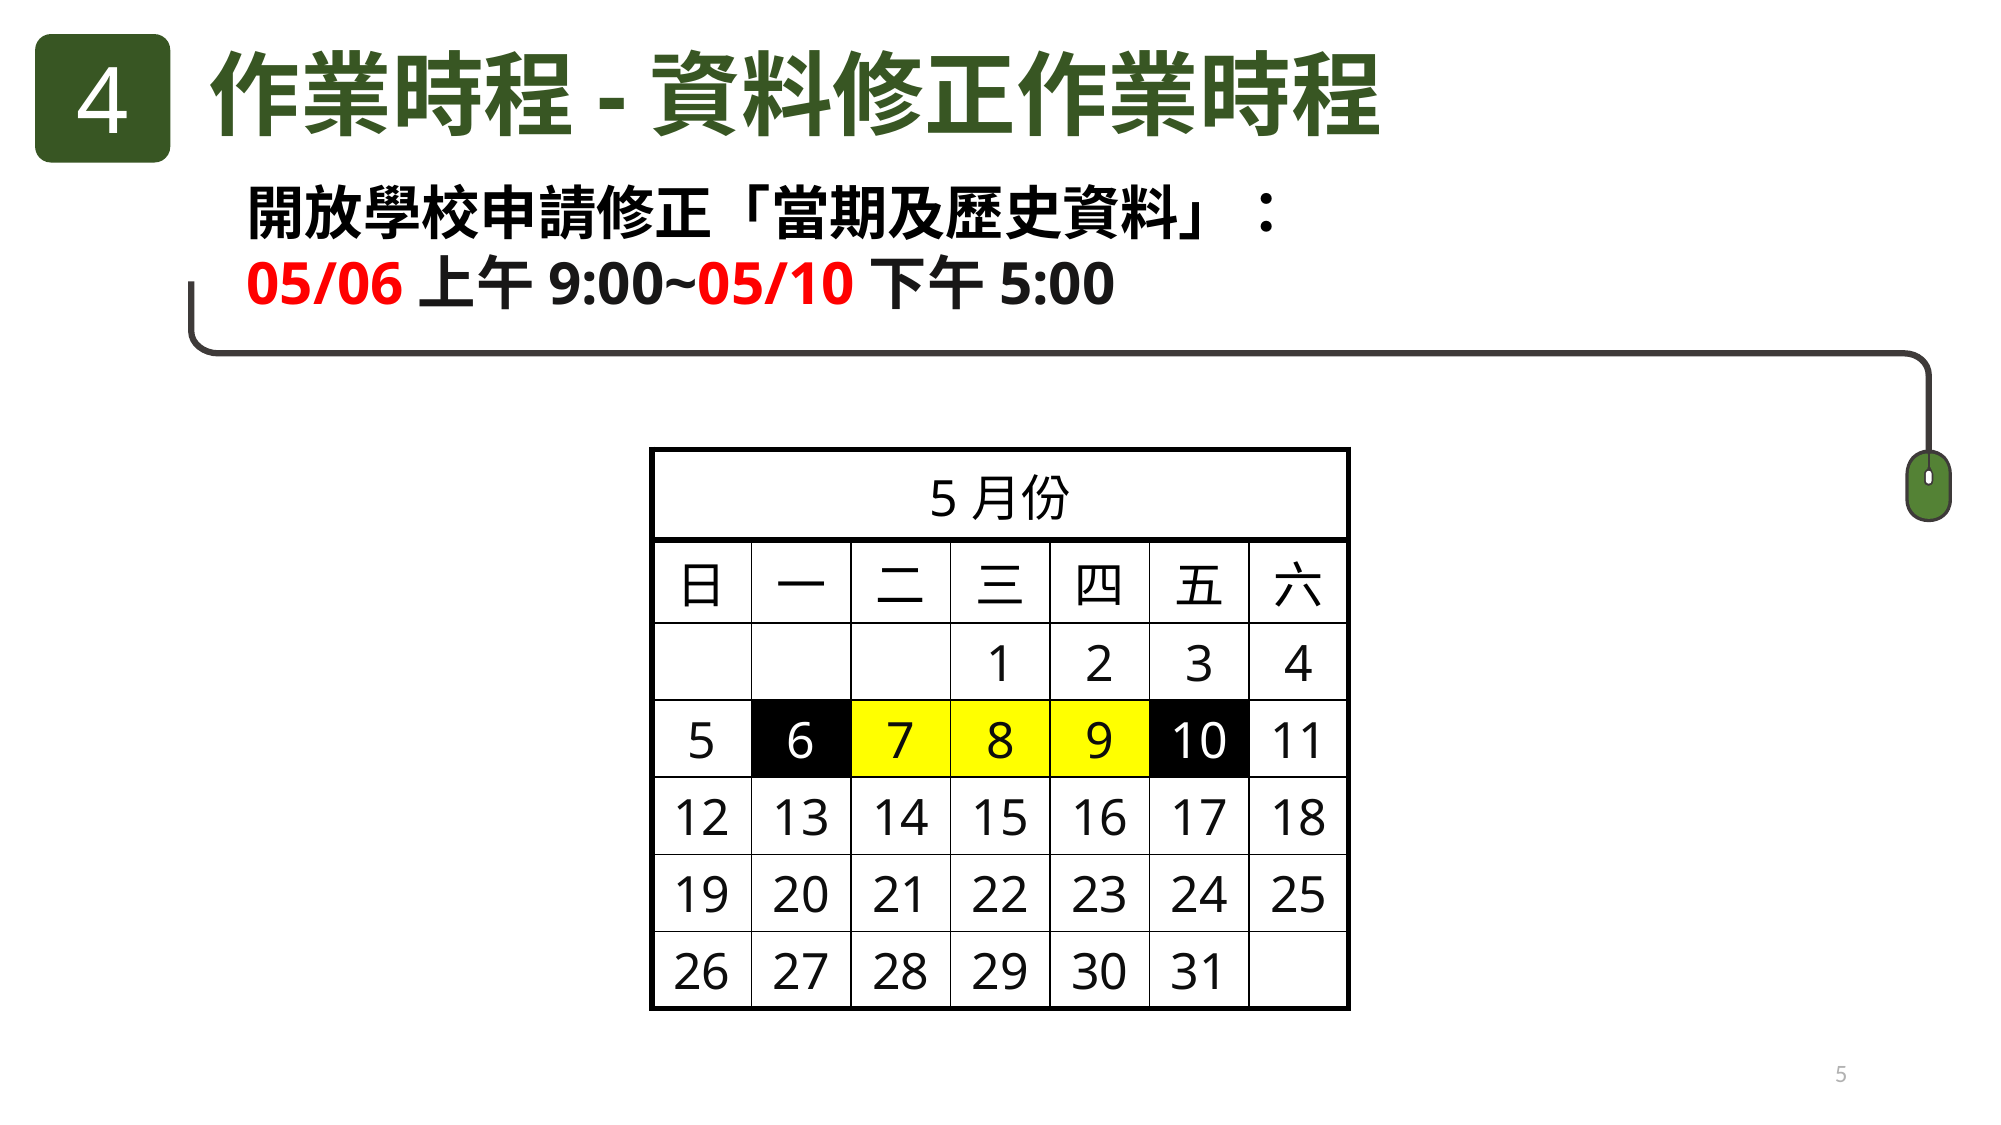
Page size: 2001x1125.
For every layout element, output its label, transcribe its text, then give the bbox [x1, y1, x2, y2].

table_cell 20 [752, 855, 850, 931]
table_cell 22 [951, 855, 1049, 931]
table_cell 15 [951, 778, 1049, 854]
table_cell 五 [1150, 543, 1248, 622]
table_cell 14 [852, 778, 950, 854]
table_cell [1250, 932, 1346, 1006]
table_cell 28 [852, 932, 950, 1006]
table_cell 9 [1051, 701, 1149, 776]
table_cell 23 [1051, 855, 1149, 931]
table_cell 8 [951, 701, 1049, 776]
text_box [1905, 449, 1952, 523]
table_header 5月份 [655, 452, 1346, 537]
table_cell 10 [1150, 701, 1248, 776]
text_box [34, 32, 172, 164]
table_cell 19 [655, 855, 751, 931]
table_cell 30 [1051, 932, 1149, 1006]
table_cell 16 [1051, 778, 1149, 854]
table_cell 18 [1250, 778, 1346, 854]
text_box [191, 281, 1929, 452]
text_box 作業時程-資料修正作業時程 [194, 36, 1582, 163]
table_cell 一 [752, 543, 850, 622]
table_cell 日 [655, 543, 751, 622]
table_cell 26 [655, 932, 751, 1006]
table_cell 4 [1250, 624, 1346, 699]
table_cell 7 [852, 701, 950, 776]
table_cell [655, 624, 751, 699]
table_cell 六 [1250, 543, 1346, 622]
table_cell 6 [752, 701, 850, 776]
table_cell 二 [852, 543, 950, 622]
slide_number 5 [1412, 1042, 1863, 1103]
table_cell 27 [752, 932, 850, 1006]
table_cell 5 [655, 701, 751, 776]
table_cell 21 [852, 855, 950, 931]
table_cell 3 [1150, 624, 1248, 699]
table_cell 25 [1250, 855, 1346, 931]
table_cell 17 [1150, 778, 1248, 854]
table_cell 29 [951, 932, 1049, 1006]
table_cell 四 [1051, 543, 1149, 622]
table_cell 1 [951, 624, 1049, 699]
text_box 4 [48, 34, 158, 160]
table_cell 三 [951, 543, 1049, 622]
table_cell 2 [1051, 624, 1149, 699]
table_cell 12 [655, 778, 751, 854]
text_box 開放學校申請修正「當期及歷史資料」： 05/06上午9:00~05/10下午5:00 [246, 162, 1296, 281]
table_cell 13 [752, 778, 850, 854]
table_cell 11 [1250, 701, 1346, 776]
table_cell [852, 624, 950, 699]
table_cell [752, 624, 850, 699]
table_cell 24 [1150, 855, 1248, 931]
table_cell 31 [1150, 932, 1248, 1006]
